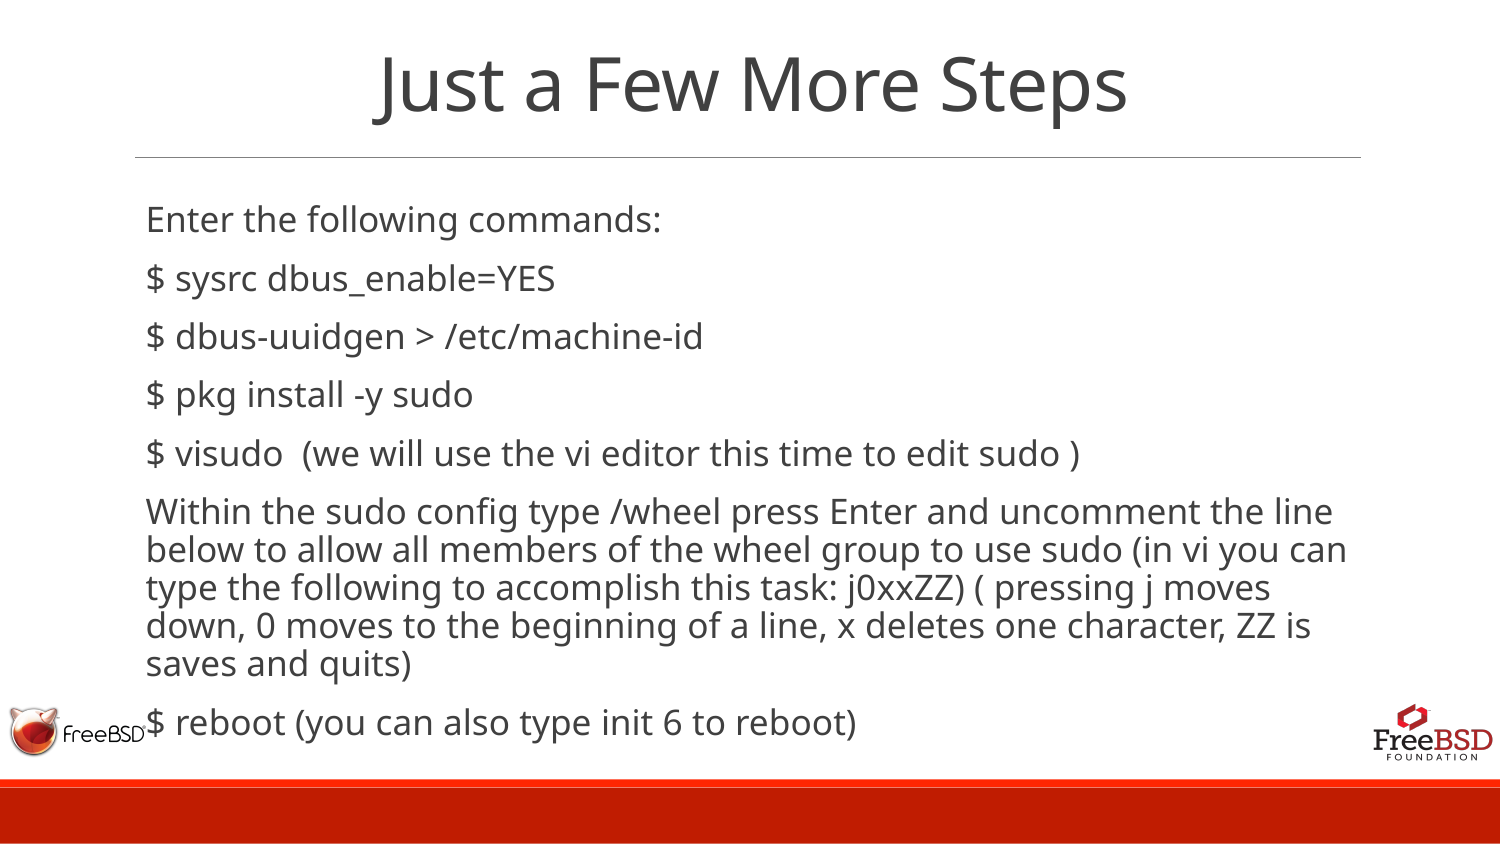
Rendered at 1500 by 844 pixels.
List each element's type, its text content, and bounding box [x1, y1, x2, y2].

list Enter the following commands: $ sysrc dbus_enable=YES $ dbus-uuidgen > /etc/machine-id $ pkg install -y sudo $ visudo (we will use the vi editor this time to edit sudo ) Within the sudo config type /wheel press Enter and uncomment the line below to allow all members of the wheel group to use sudo (in vi you can type the following to accomplish this task: j0xxZZ) ( pressing j moves down, 0 moves to the beginning of a line, x deletes one character, ZZ is saves and quits) $ reboot (you can also type init 6 to reboot) [135, 194, 1373, 756]
picture [0, 698, 146, 766]
title Just a Few More Steps [135, 35, 1373, 143]
